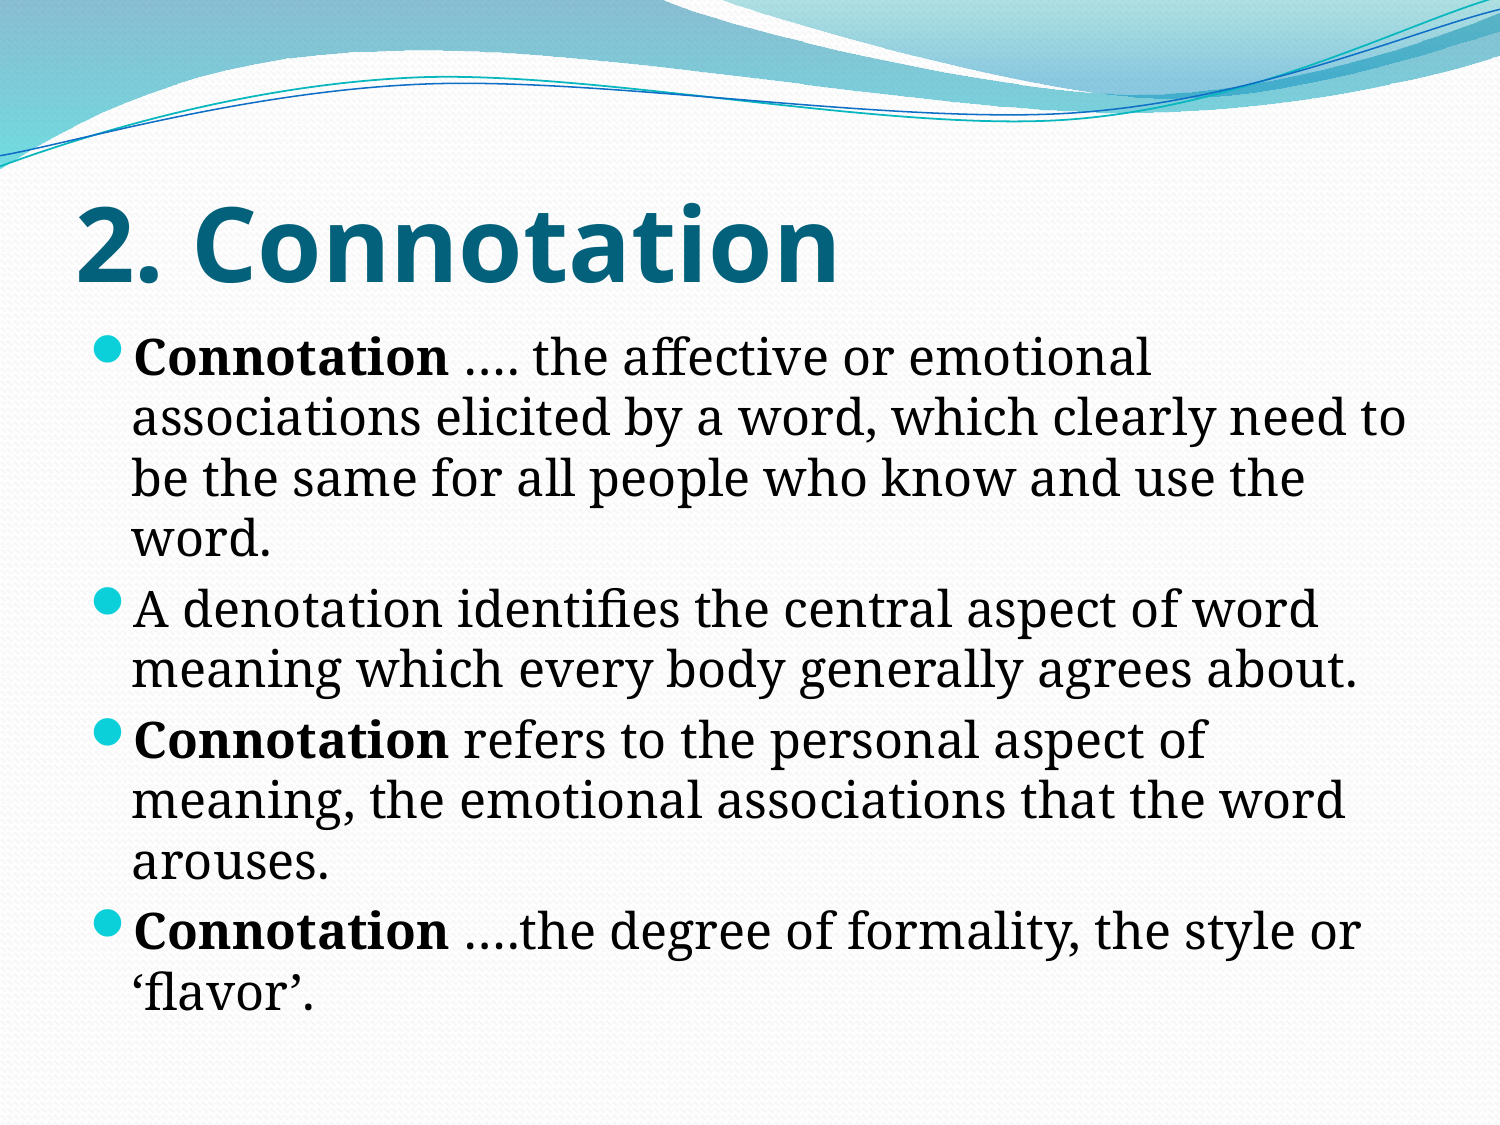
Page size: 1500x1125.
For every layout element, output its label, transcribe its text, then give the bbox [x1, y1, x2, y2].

list Connotation …. the affective or emotional associations elicited by a word, which clearly need to be the same for all people who know and use the word. A denotation identifies the central aspect of word meaning which every body generally agrees about. Connotation refers to the personal aspect of meaning, the emotional associations that the word arouses. Connotation ….the degree of formality, the style or ‘flavor’. [75, 317, 1425, 1038]
title 2. Connotation [75, 115, 1425, 303]
